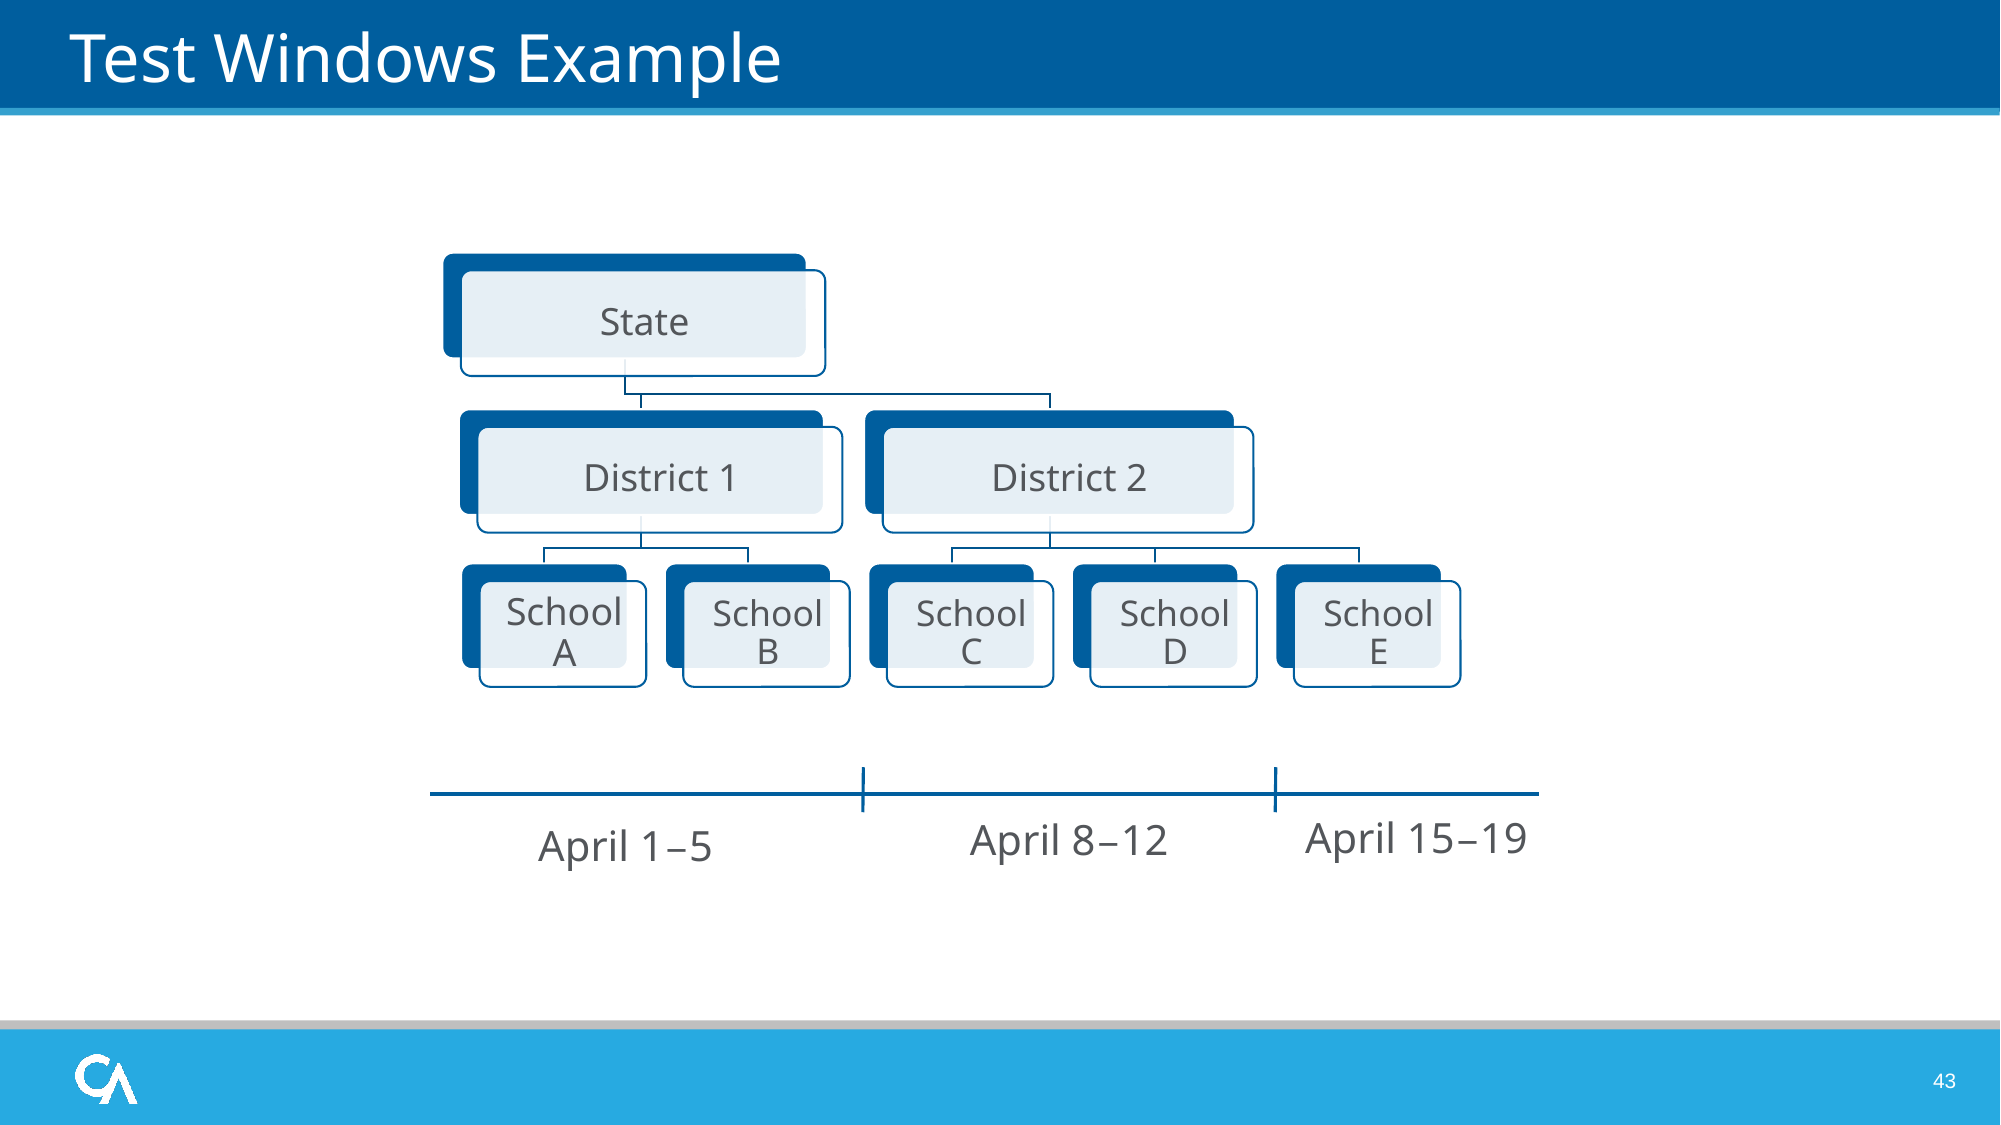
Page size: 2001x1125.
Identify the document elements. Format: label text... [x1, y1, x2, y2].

text_box April 1–5 [523, 812, 728, 877]
picture [75, 1054, 138, 1104]
text_box April 8–12 [955, 806, 1184, 871]
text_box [460, 795, 1461, 805]
text_box April 15–19 [1290, 804, 1543, 869]
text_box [460, 137, 1461, 794]
slide_number 43 [1855, 1057, 1972, 1103]
title Test Windows Example [69, 10, 1878, 96]
